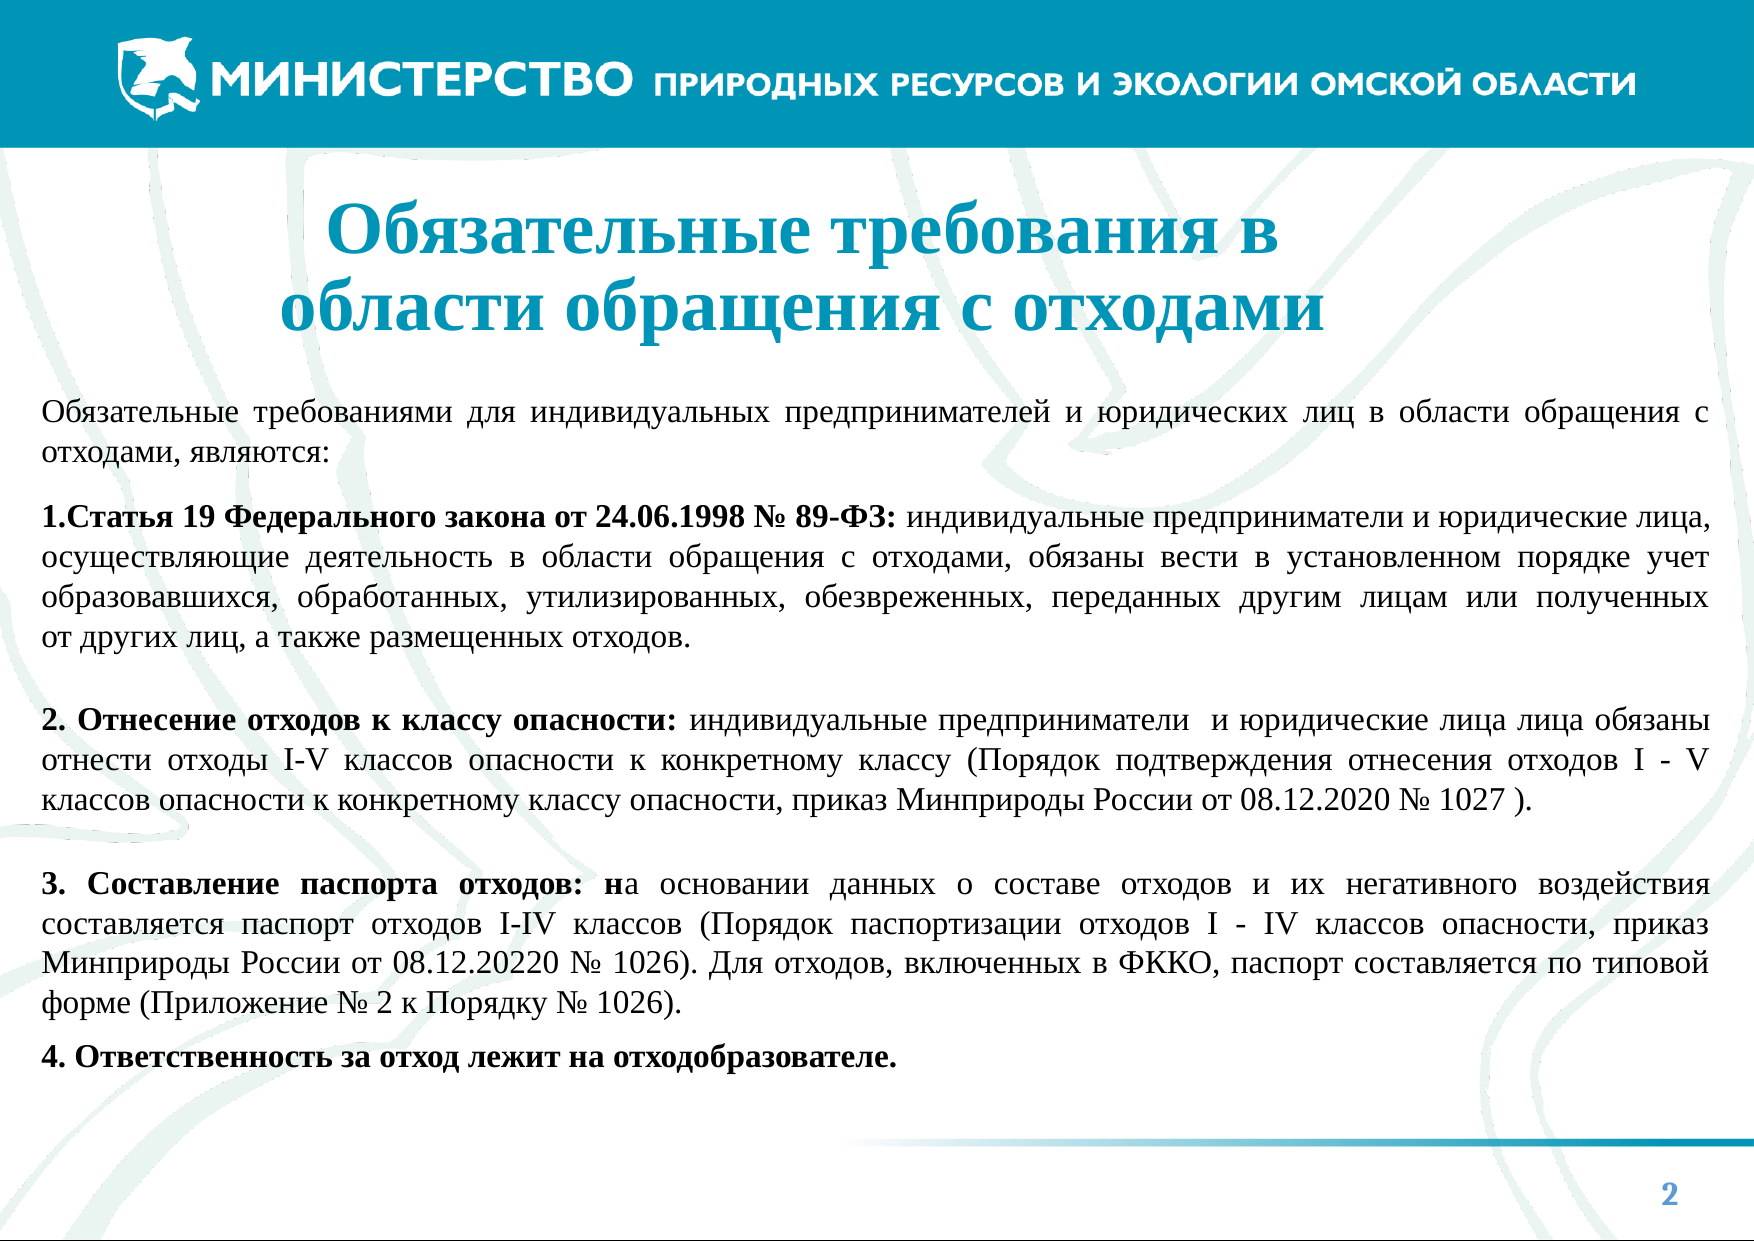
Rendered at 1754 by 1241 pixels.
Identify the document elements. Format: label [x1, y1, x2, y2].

picture [931, 73, 950, 96]
picture [1438, 73, 1460, 94]
picture [1473, 73, 1496, 95]
picture [845, 74, 850, 95]
picture [1231, 73, 1245, 94]
picture [913, 74, 927, 95]
picture [495, 62, 525, 96]
picture [1613, 73, 1634, 94]
picture [1018, 73, 1041, 96]
picture [1501, 73, 1516, 95]
picture [1312, 73, 1335, 95]
picture [296, 63, 326, 95]
picture [213, 63, 248, 95]
picture [1181, 73, 1202, 95]
picture [1391, 73, 1409, 94]
picture [1339, 73, 1362, 94]
picture [1114, 73, 1131, 95]
picture [333, 62, 364, 95]
picture [996, 73, 1014, 96]
picture [156, 93, 199, 119]
picture [403, 63, 433, 95]
picture [438, 63, 460, 95]
picture [256, 63, 288, 95]
picture [893, 74, 908, 95]
picture [747, 73, 770, 96]
picture [1276, 73, 1296, 94]
picture [530, 63, 560, 95]
picture [656, 74, 675, 95]
picture [1520, 73, 1540, 95]
picture [118, 38, 196, 117]
picture [728, 74, 744, 95]
picture [702, 74, 722, 95]
picture [1203, 73, 1227, 95]
picture [1046, 74, 1063, 95]
picture [1079, 73, 1098, 95]
picture [596, 62, 632, 96]
picture [1136, 73, 1154, 94]
picture [953, 74, 973, 96]
picture [681, 74, 697, 95]
picture [825, 74, 841, 95]
picture [772, 73, 795, 99]
picture [1545, 73, 1566, 94]
picture [1249, 73, 1270, 94]
picture [565, 63, 592, 95]
picture [0, 148, 1754, 1241]
picture [1590, 73, 1610, 94]
picture [1411, 73, 1434, 95]
picture [370, 62, 400, 96]
picture [1568, 73, 1587, 95]
picture [976, 74, 992, 95]
picture [1156, 73, 1179, 95]
picture [855, 74, 877, 95]
picture [800, 74, 820, 95]
picture [1367, 73, 1386, 95]
picture [466, 63, 491, 95]
